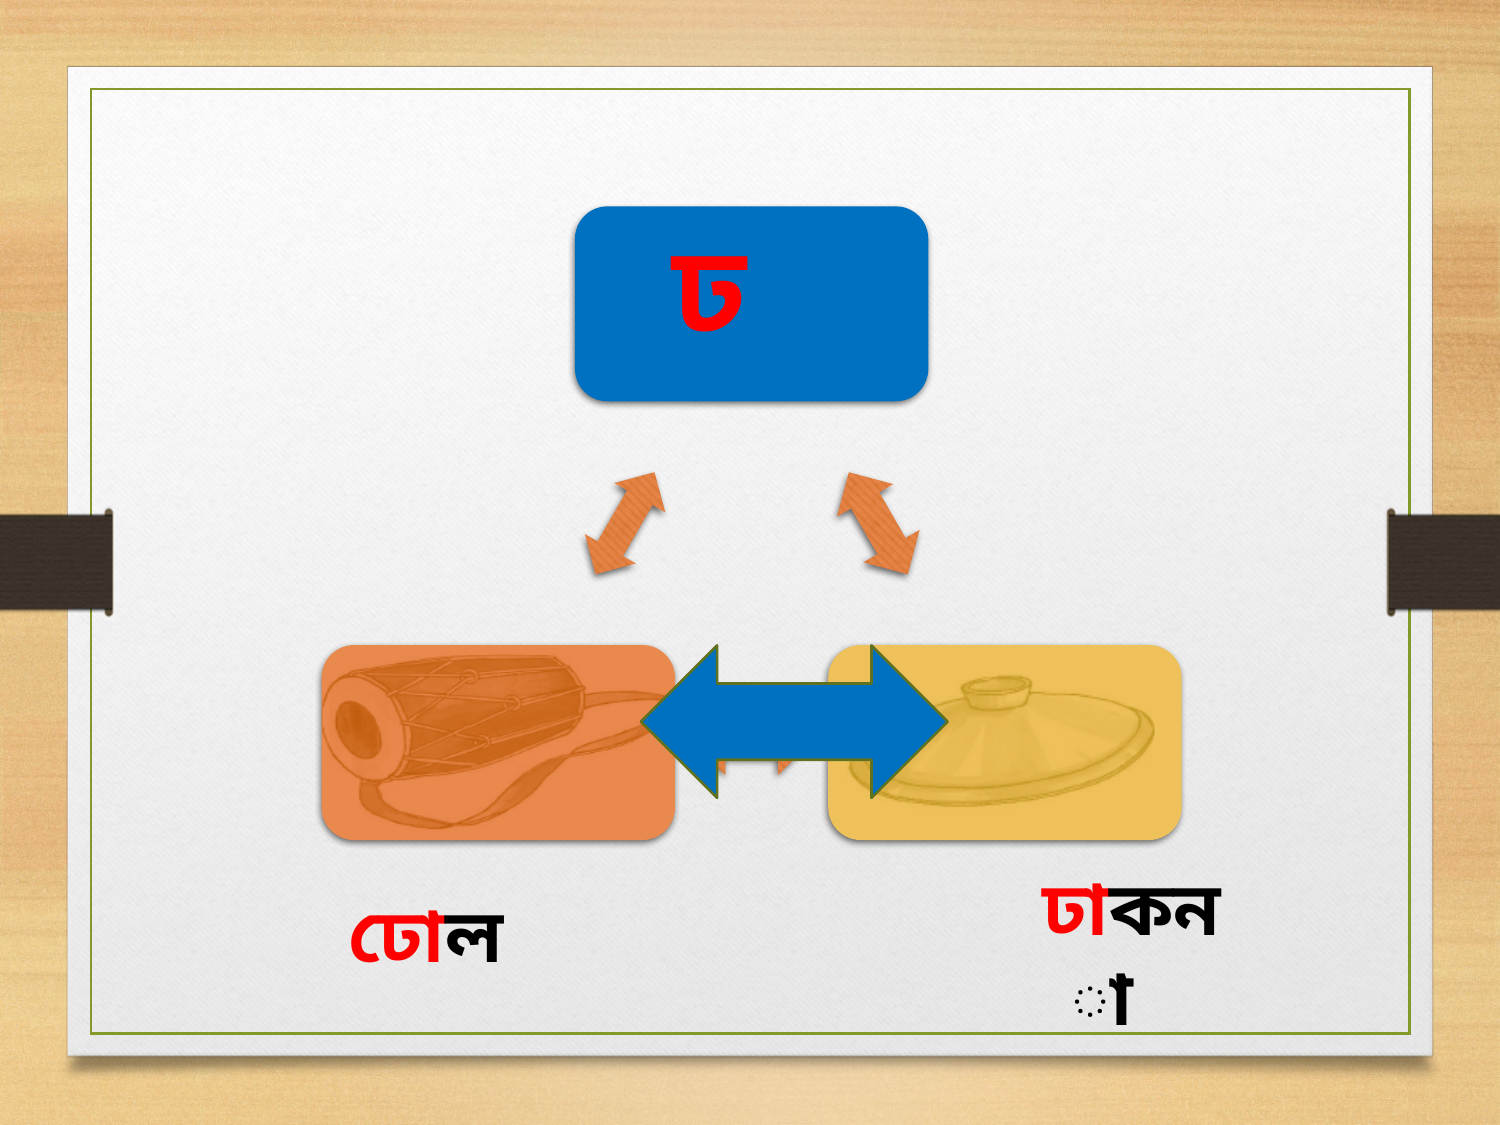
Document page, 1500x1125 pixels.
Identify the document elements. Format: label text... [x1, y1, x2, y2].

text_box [44, 206, 1459, 987]
text_box ঢোল [310, 987, 522, 1075]
text_box ঢাকনা [1025, 987, 1238, 1048]
picture [0, 0, 1500, 1125]
